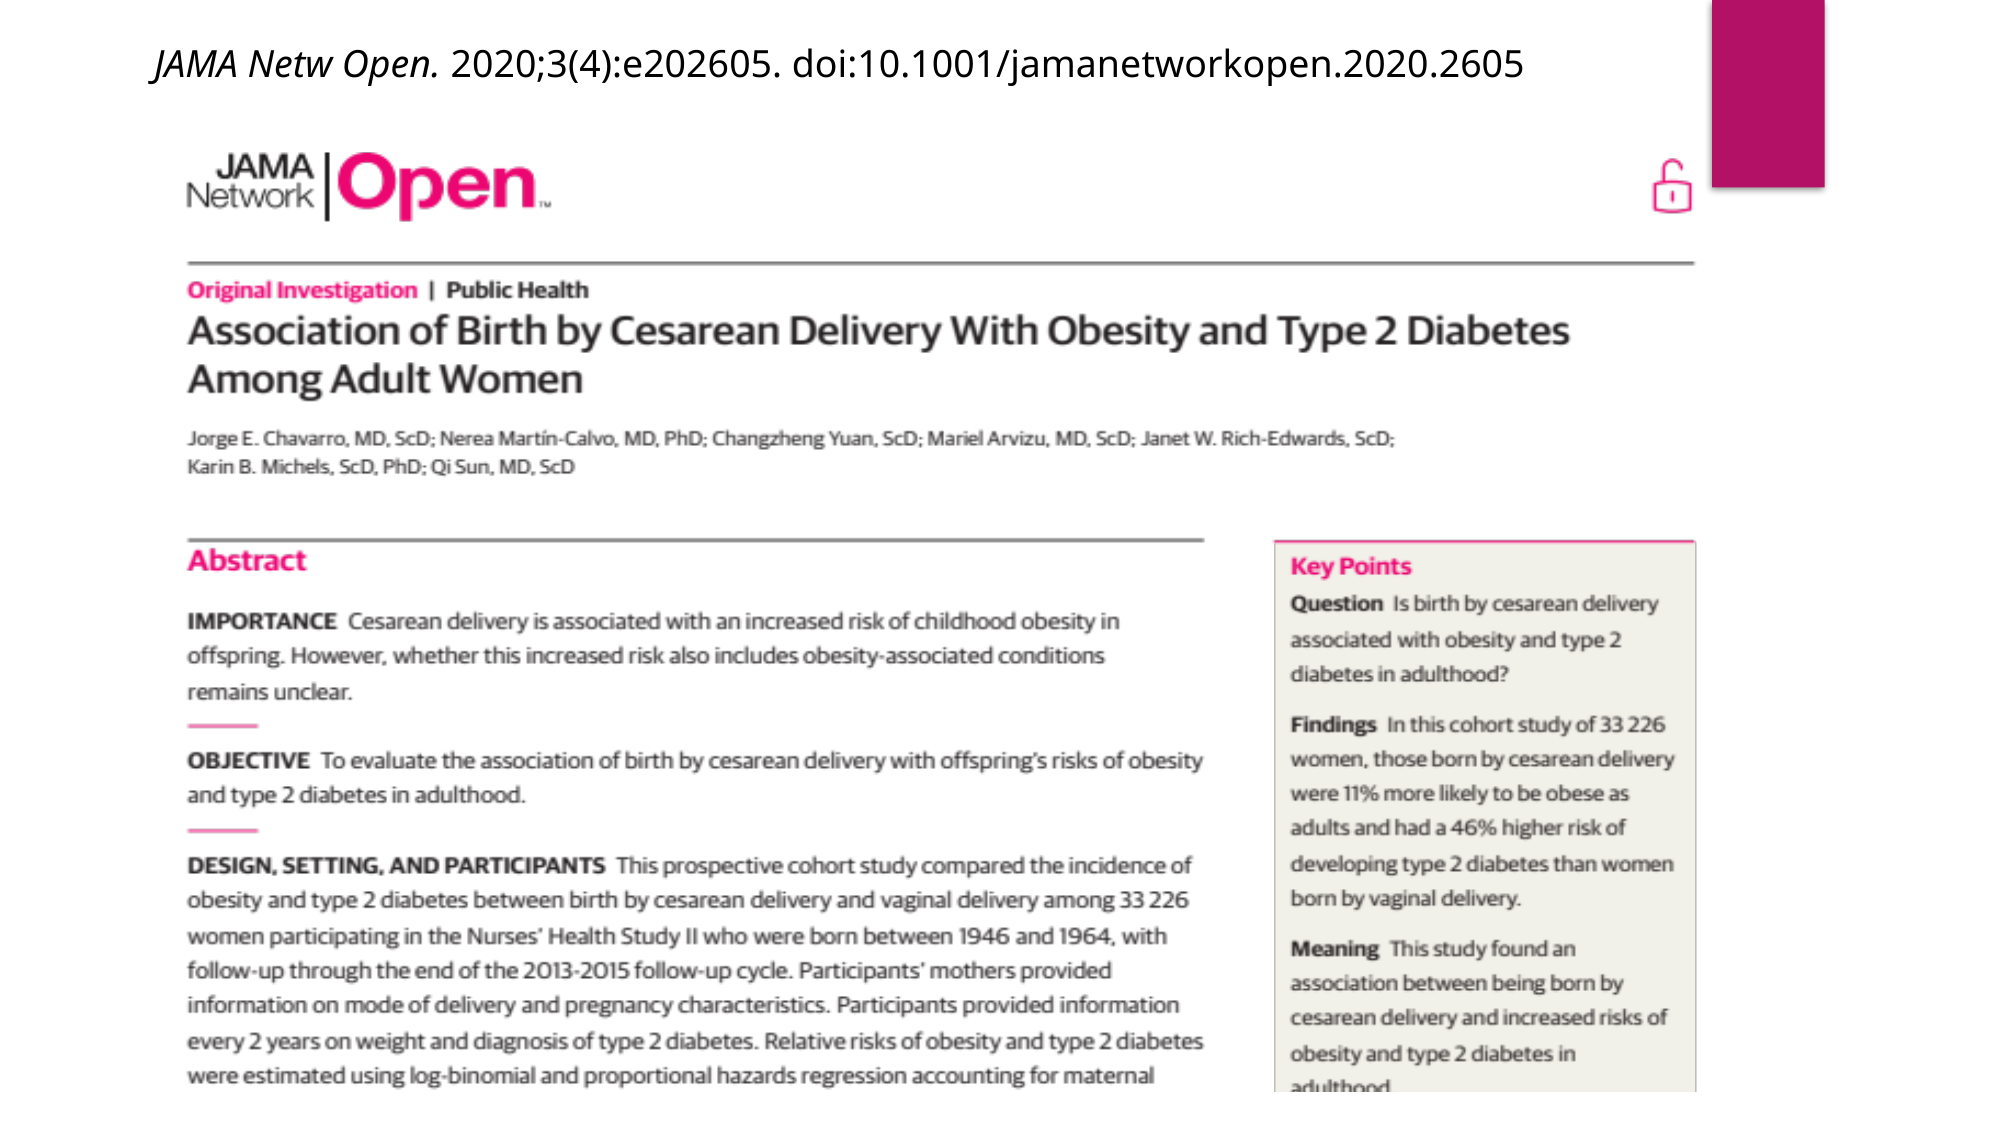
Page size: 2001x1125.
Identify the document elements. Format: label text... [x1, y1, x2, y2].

picture [69, 151, 1824, 1093]
text_box JAMA Netw Open. 2020;3(4):e202605. doi:10.1001/jamanetworkopen.2020.2605 [139, 33, 1631, 93]
